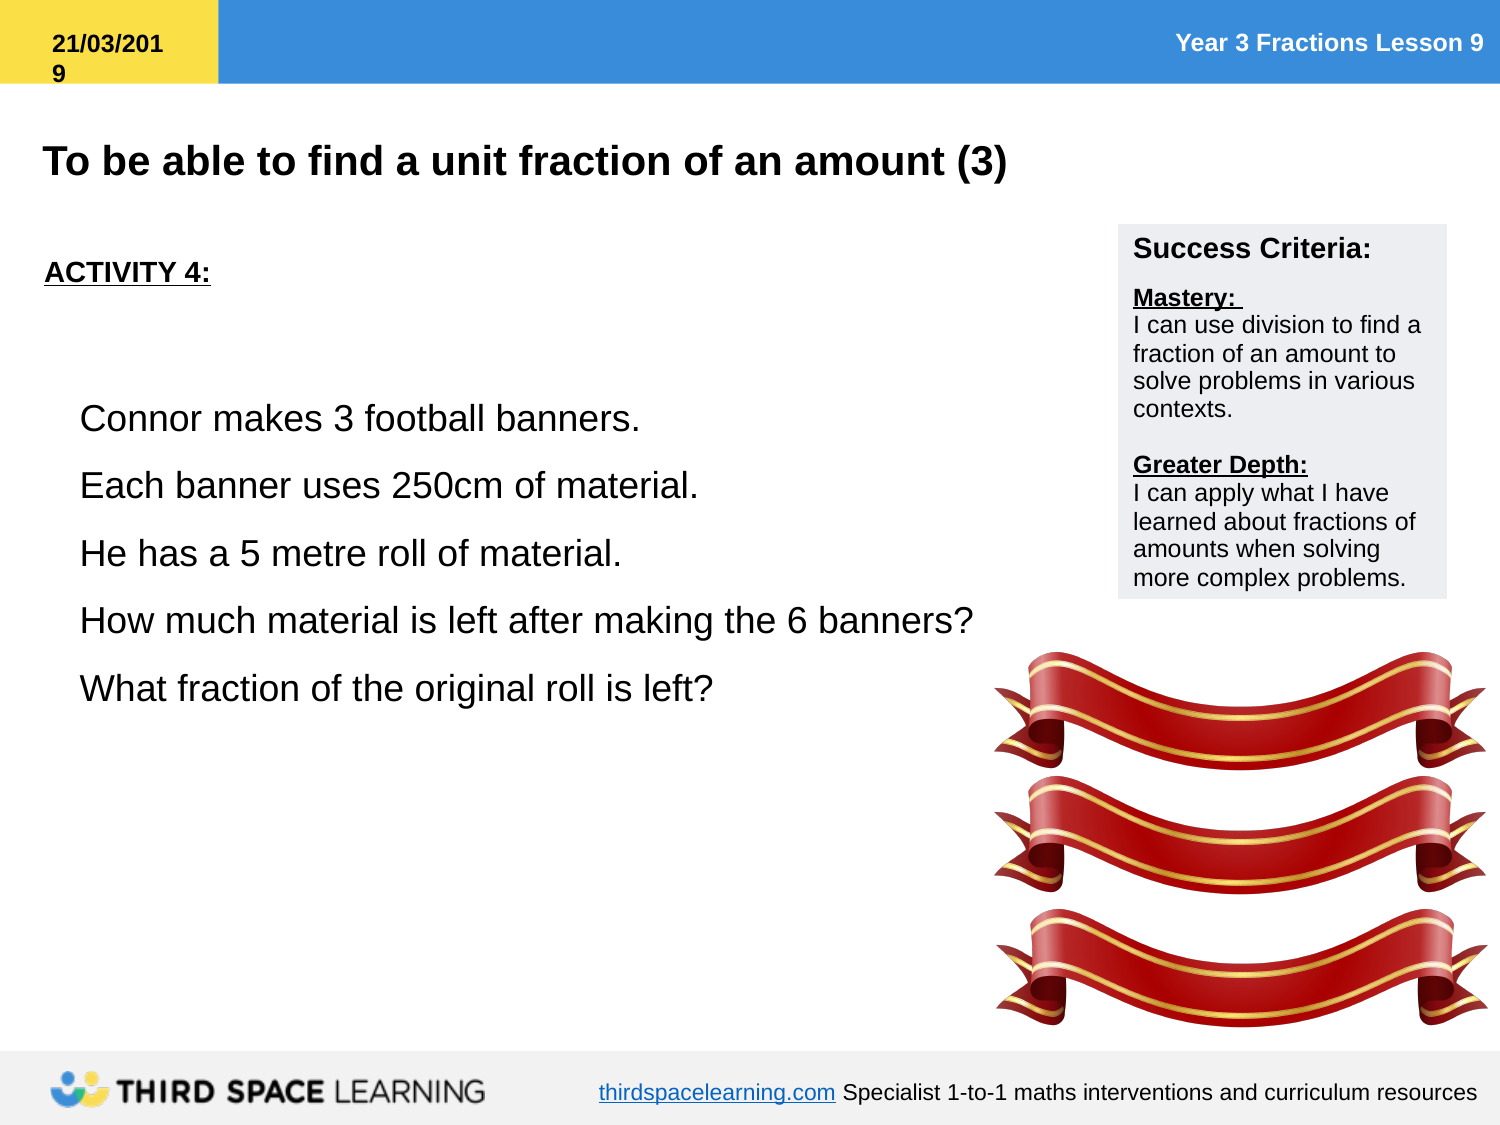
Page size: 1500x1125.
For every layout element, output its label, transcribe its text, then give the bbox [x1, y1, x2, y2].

text_box Connor makes 3 football banners. Each banner uses 250cm of material. He has a 5 metre roll of material. How much material is left after making the 6 banners? What fraction of the original roll is left? [64, 363, 1000, 712]
picture [989, 647, 1486, 899]
text_box ACTIVITY 4: [29, 246, 228, 297]
picture [991, 904, 1488, 1033]
picture [50, 1071, 485, 1108]
